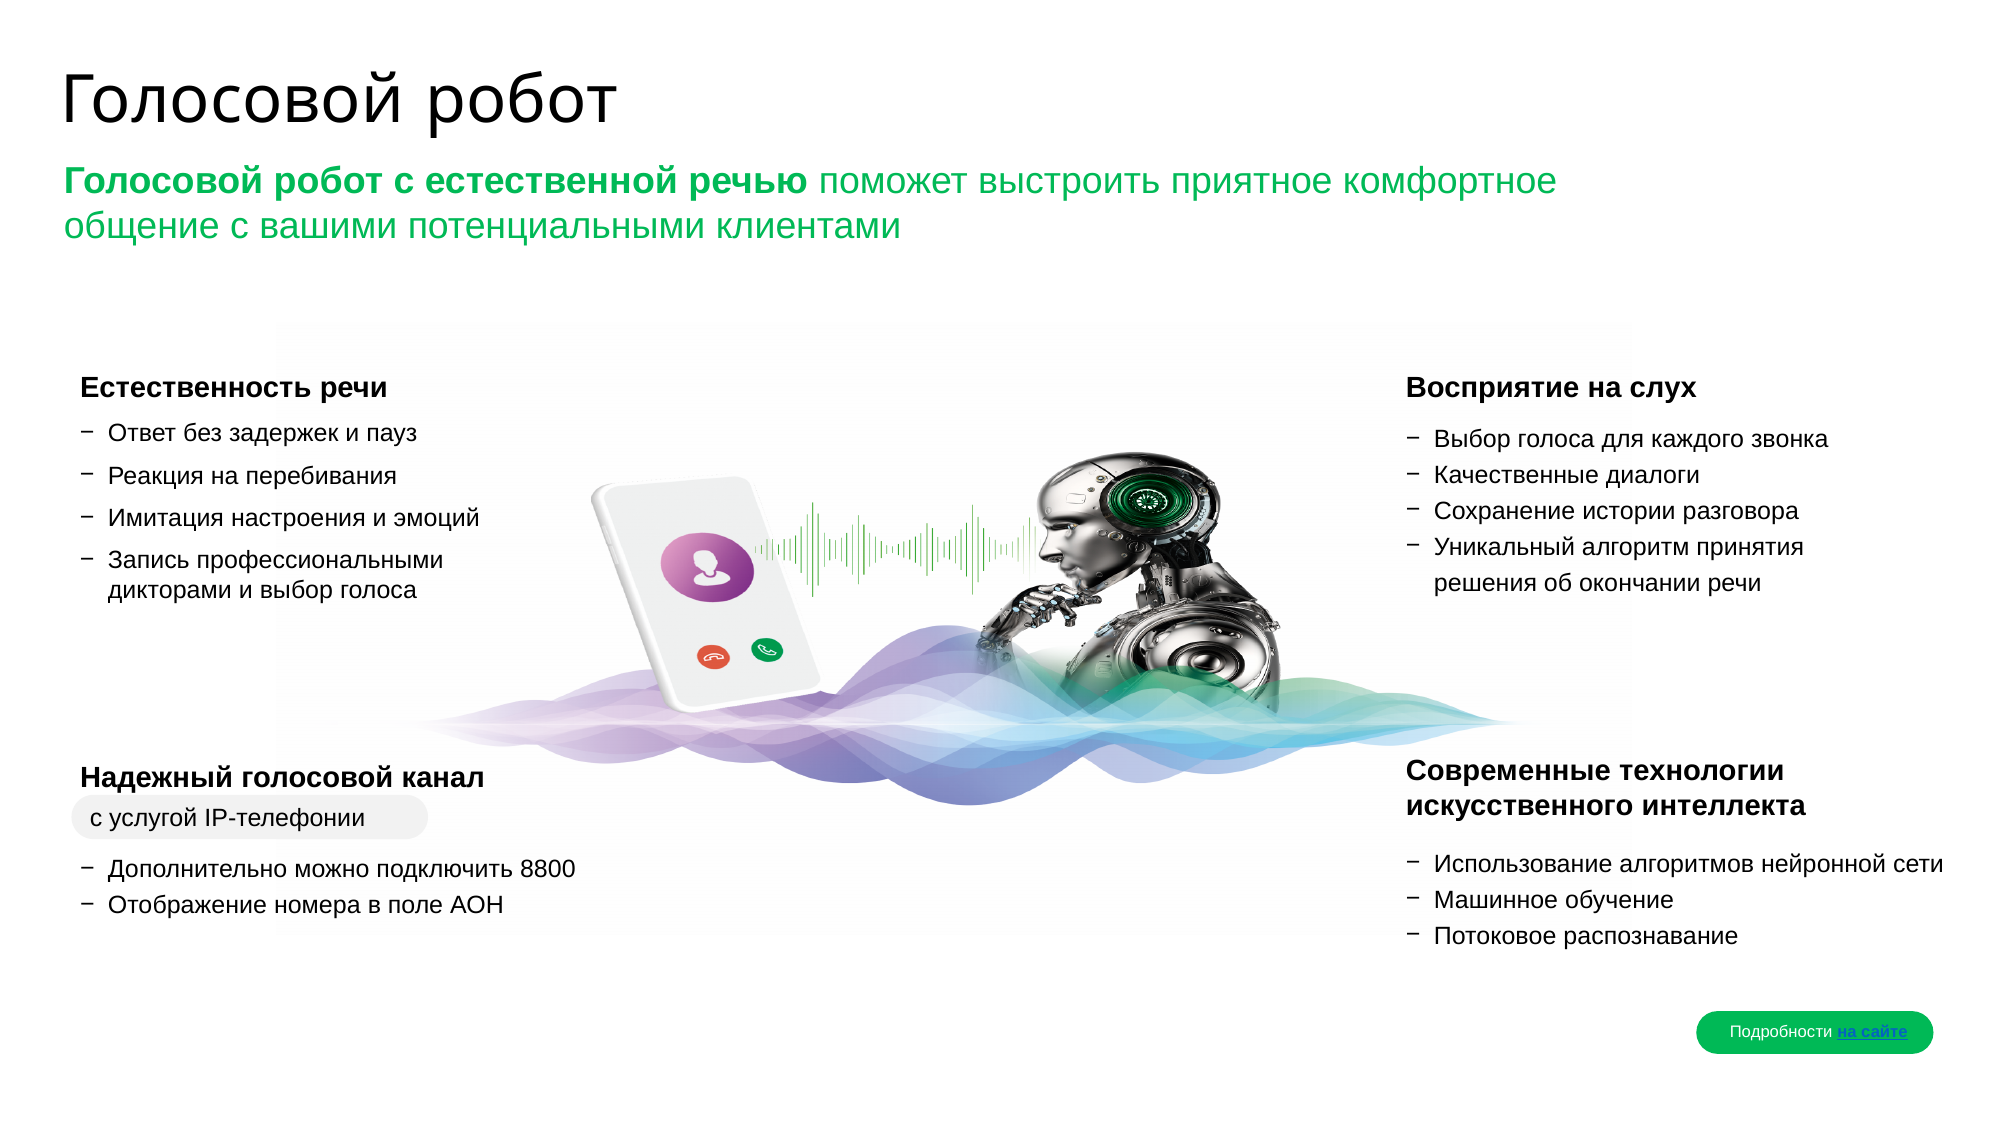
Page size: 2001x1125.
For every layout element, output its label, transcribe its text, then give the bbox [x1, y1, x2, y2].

text_box [1694, 1009, 1714, 1056]
text_box Использование алгоритмов нейронной сети Машинное обучение Потоковое распознавание [1391, 833, 2000, 957]
text_box Выбор голоса для каждого звонка Качественные диалоги Сохранение истории разговора Уникальный алгоритм принятия решения об окончании речи [1636, 409, 1913, 604]
text_box Надежный голосовой канал [65, 743, 271, 801]
text_box Современные технологии искусственного интеллекта [1636, 743, 1975, 833]
text_box Ответ без задержек и пауз Реакция на перебивания Имитация настроения и эмоций Запись профессиональными дикторами и выбор голоса [65, 409, 271, 612]
picture [276, 321, 1632, 935]
text_box Восприятие на слух [1636, 354, 2000, 412]
text_box Голосовой робот с естественной речью поможет выстроить приятное комфортное общение с вашими потенциальными клиентами [48, 172, 1630, 211]
text_box Естественность речи [65, 354, 271, 409]
text_box Подробности на сайте [1714, 1003, 1942, 1059]
text_box c услугой IP-телефонии [69, 792, 271, 842]
text_box Дополнительно можно подключить 8800 Отображение номера в поле АОН [65, 839, 271, 927]
text_box Голосовой робот [45, 49, 1919, 172]
